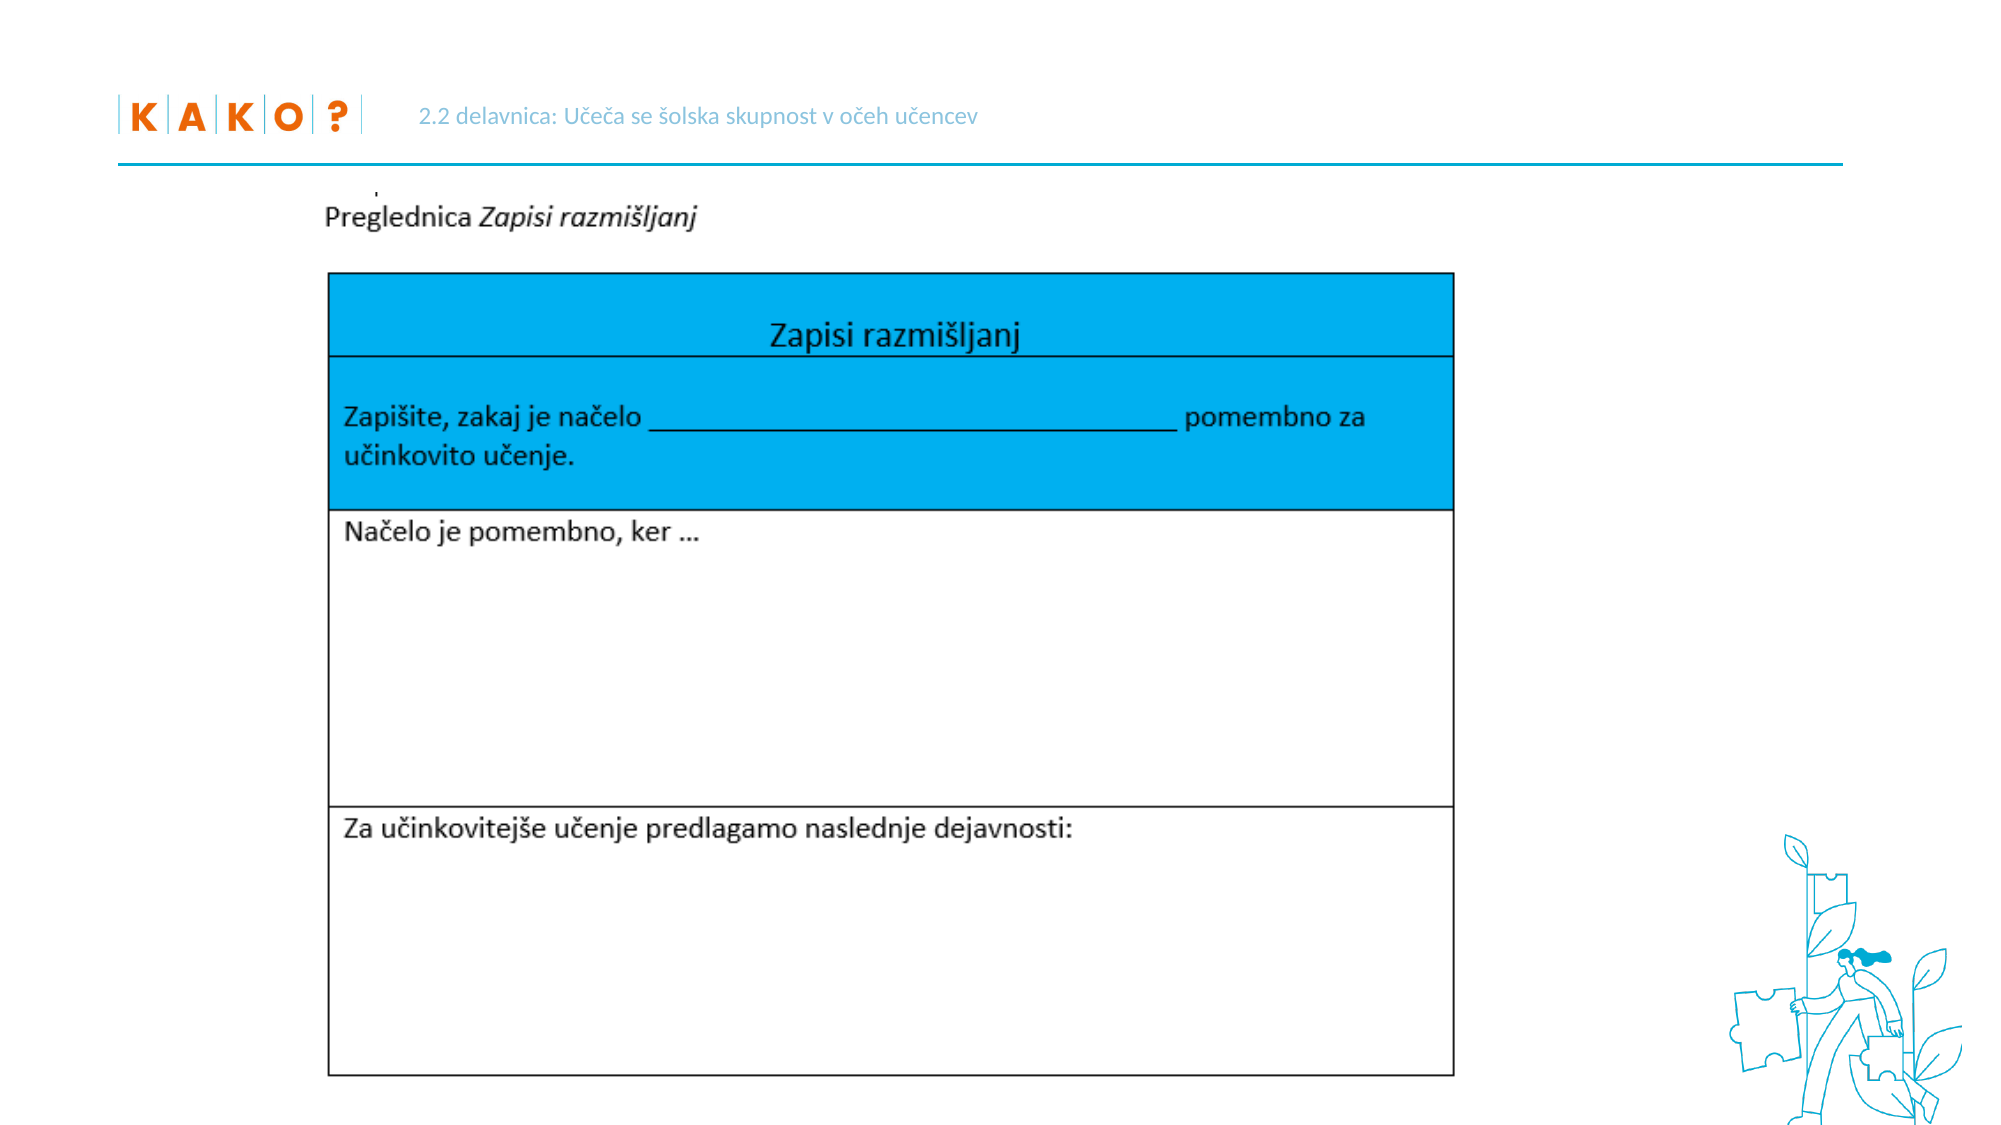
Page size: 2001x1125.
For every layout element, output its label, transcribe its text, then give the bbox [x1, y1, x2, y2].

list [278, 192, 1500, 1107]
picture [118, 94, 362, 134]
footer 2.2 delavnica: Učeča se šolska skupnost v očeh učencev [403, 94, 1844, 135]
